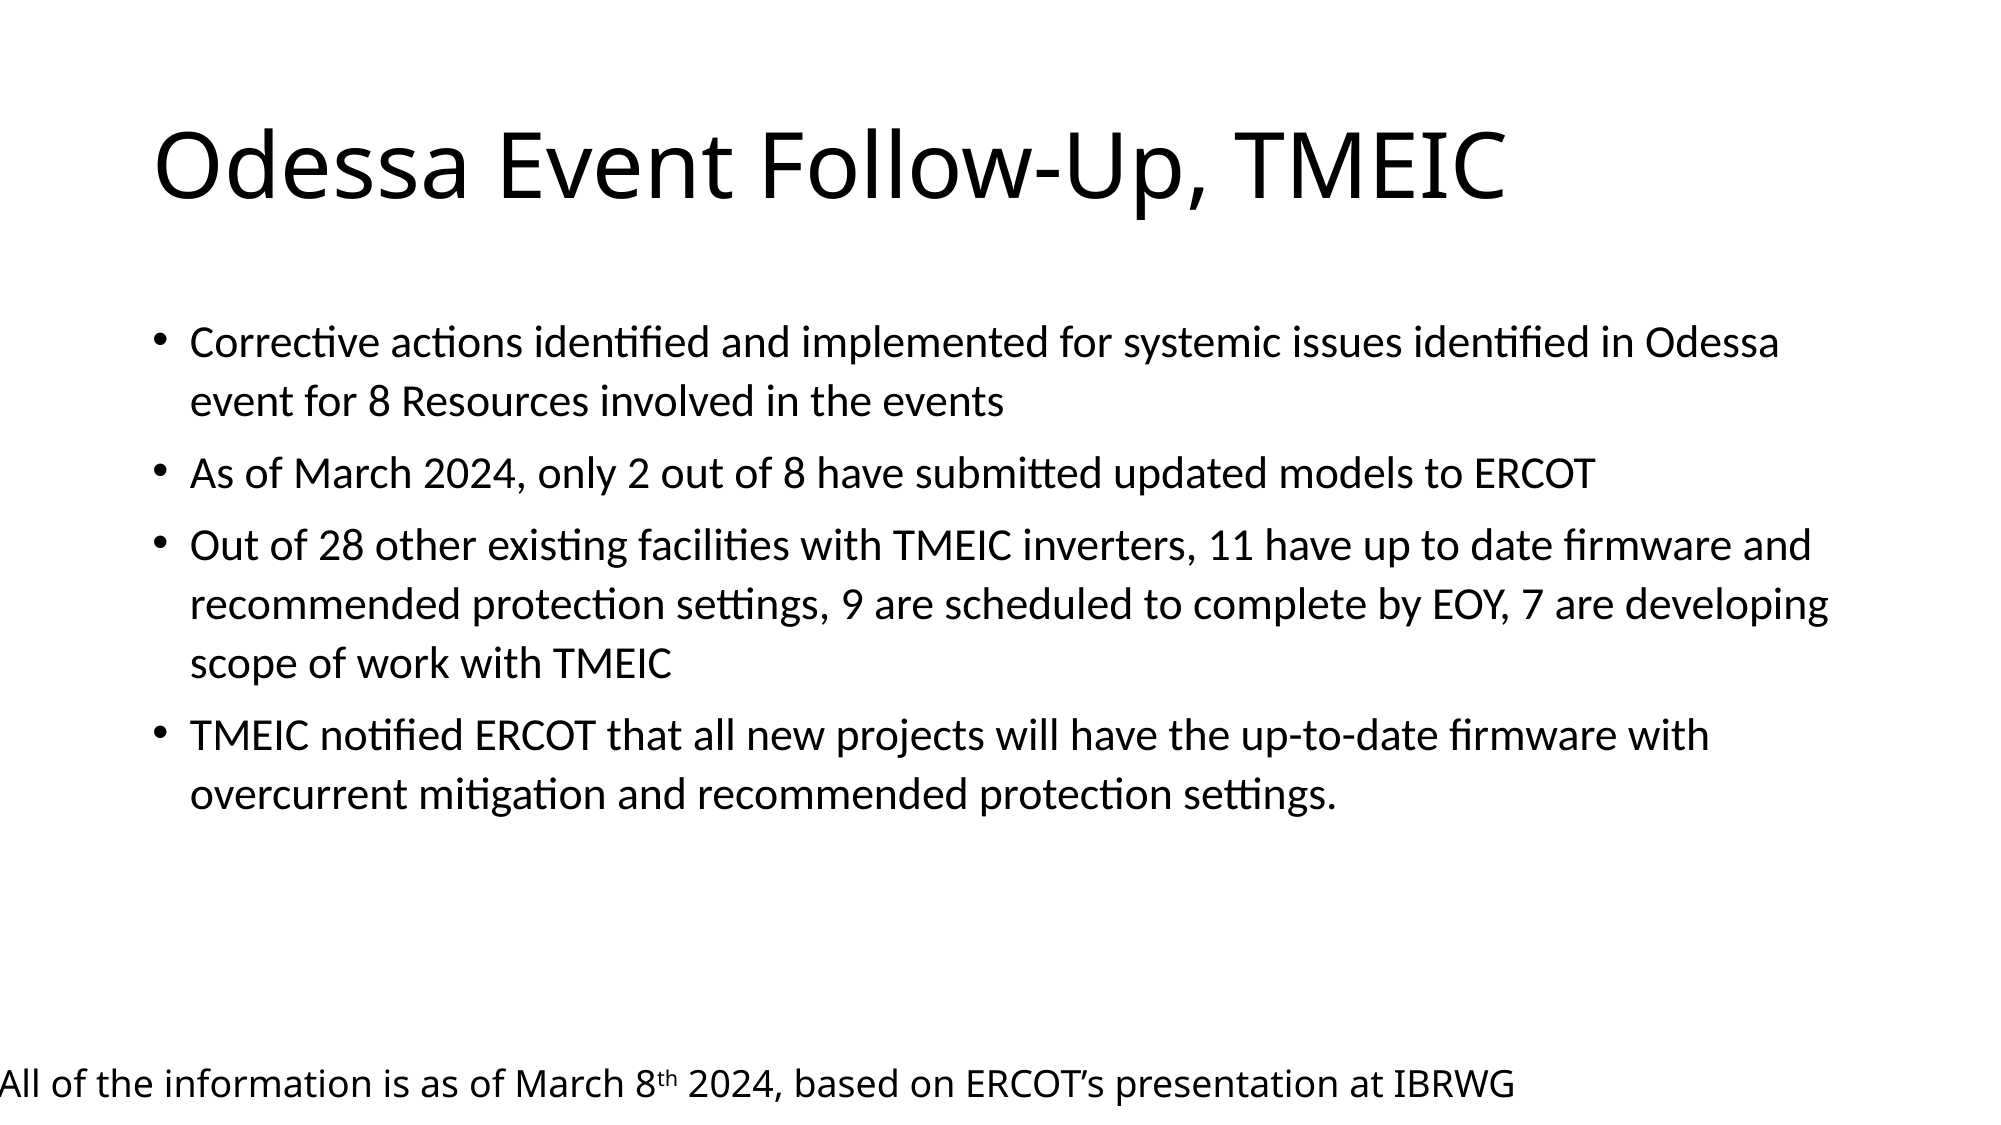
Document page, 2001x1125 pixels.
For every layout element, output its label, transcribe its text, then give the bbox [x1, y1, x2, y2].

text_box All of the information is as of March 8th 2024, based on ERCOT’s presentation at IBRWG [0, 1053, 1532, 1113]
list Corrective actions identified and implemented for systemic issues identified in Odessa event for 8 Resources involved in the events As of March 2024, only 2 out of 8 have submitted updated models to ERCOT Out of 28 other existing facilities with TMEIC inverters, 11 have up to date firmware and recommended protection settings, 9 are scheduled to complete by EOY, 7 are developing scope of work with TMEIC TMEIC notified ERCOT that all new projects will have the up-to-date firmware with overcurrent mitigation and recommended protection settings. [137, 299, 1863, 1014]
title Odessa Event Follow-Up, TMEIC [137, 59, 1863, 278]
